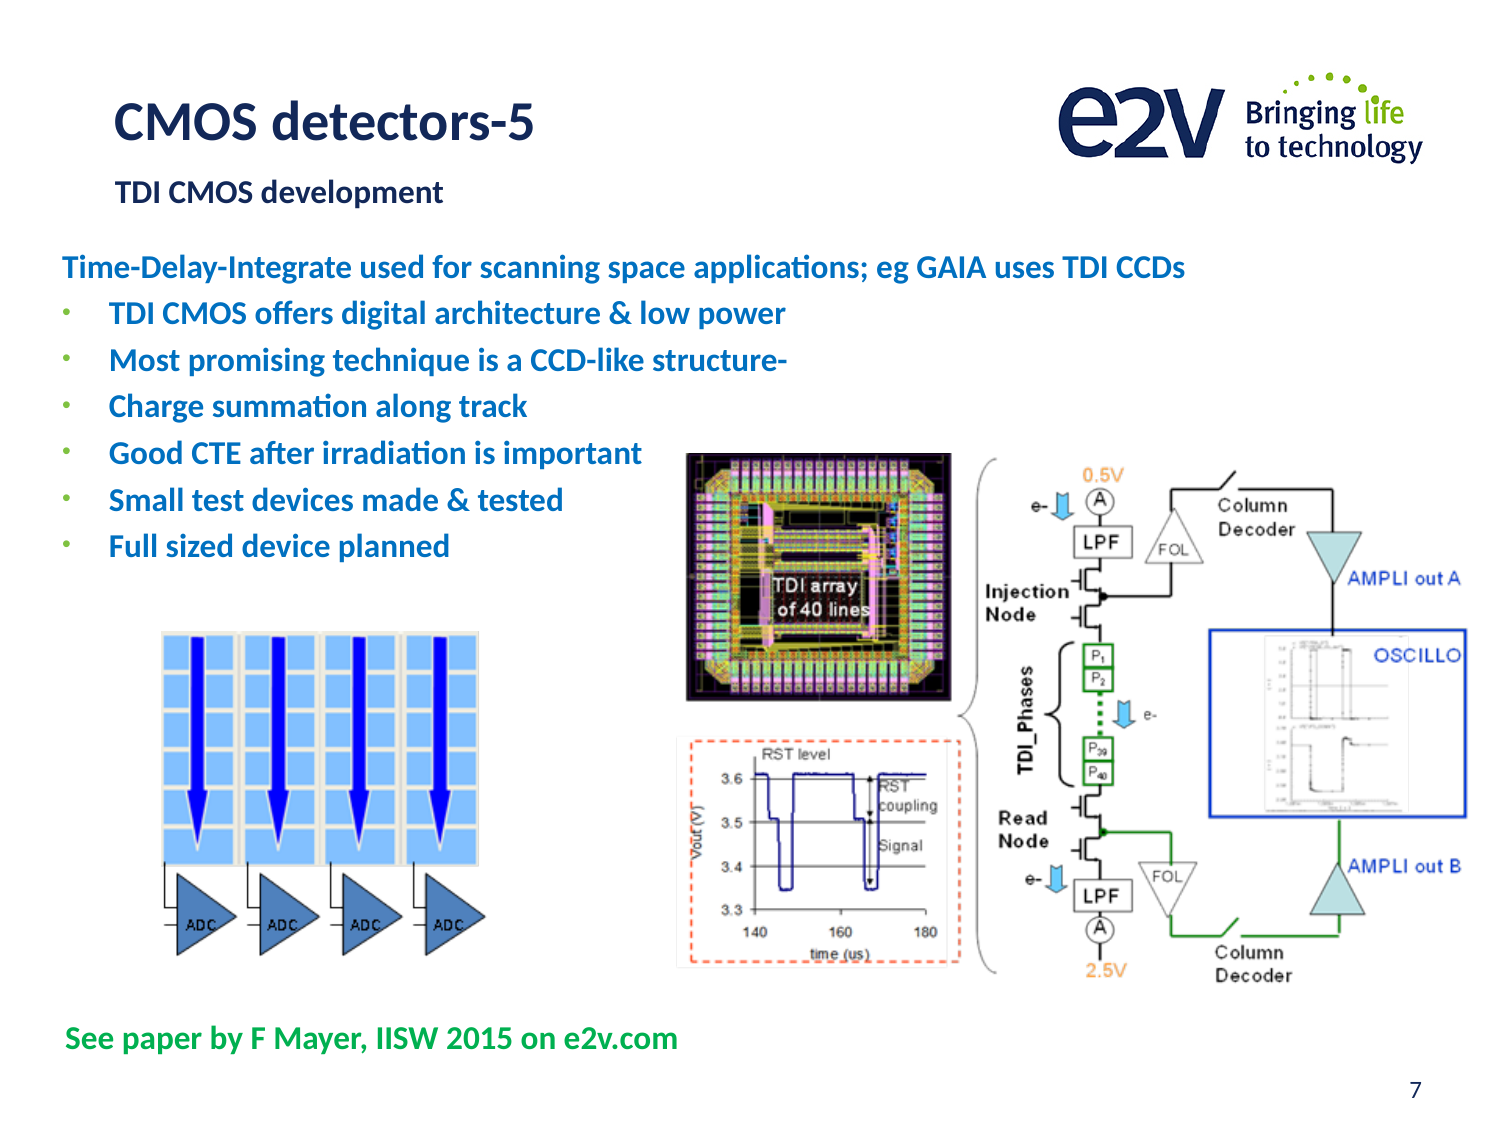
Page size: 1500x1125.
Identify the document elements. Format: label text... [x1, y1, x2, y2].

text_box See paper by F Mayer, IISW 2015 on e2v.com [25, 995, 735, 1076]
picture [160, 631, 490, 959]
list TDI CMOS development [75, 149, 645, 231]
list Time-Delay-Integrate used for scanning space applications; eg GAIA uses TDI CCDs TDI CMOS offers digital architecture & low power Most promising technique is a CCD-like structure- Charge summation along track Good CTE after irradiation is important Small test devices made & tested Full sized device planned [22, 224, 1296, 597]
picture [1057, 68, 1425, 168]
title CMOS detectors-5 [75, 63, 1046, 172]
picture [672, 453, 1476, 1002]
